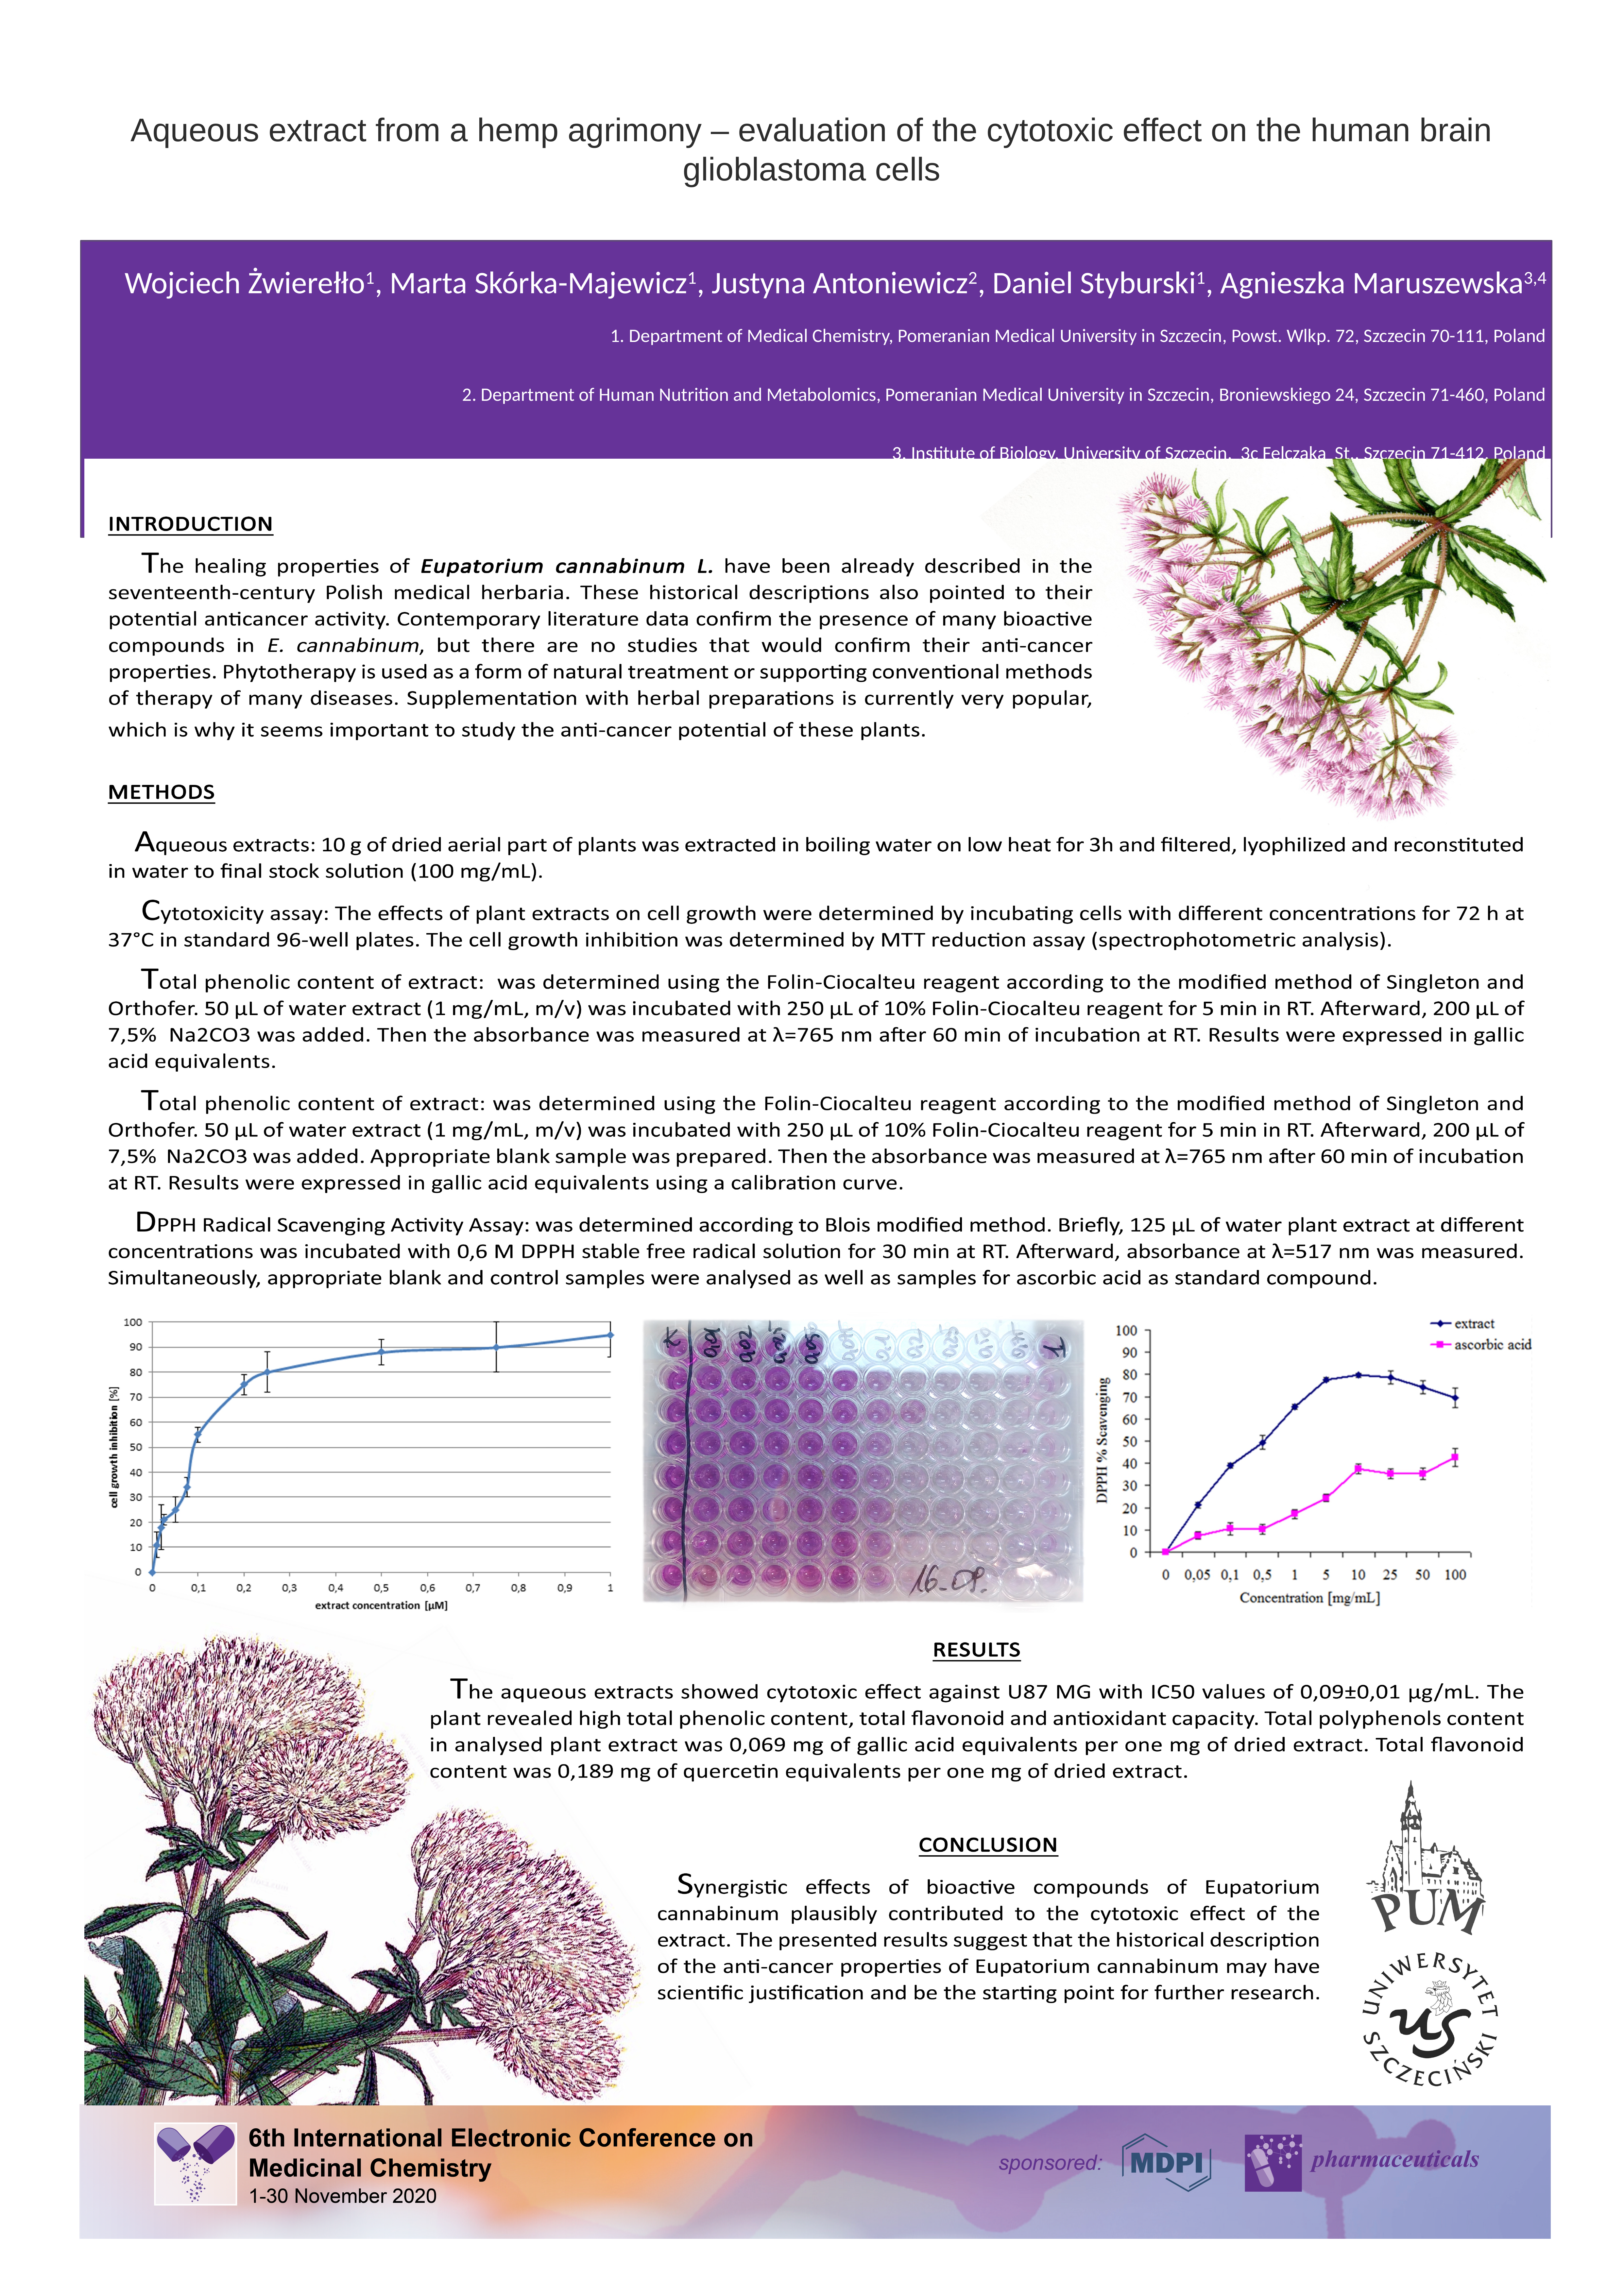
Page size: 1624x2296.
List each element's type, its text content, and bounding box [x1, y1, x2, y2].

text_box Wojciech Żwierełło1, Marta Skórka-Majewicz1, Justyna Antoniewicz2, Daniel Styburski1, Agnieszka Maruszewska3,4 1. Department of Medical Chemistry, Pomeranian Medical University in Szczecin, Powst. Wlkp. 72, Szczecin 70-111, Poland 2. Department of Human Nutrition and Metabolomics, Pomeranian Medical University in Szczecin, Broniewskiego 24, Szczecin 71-460, Poland 3. Institute of Biology, University of Szczecin, 3c Felczaka St., Szczecin 71-412, Poland 4. Molecular Biology and Biotechnology Center, Institute of Biology, University of Szczecin, 13 Wąska St, Szczecin 71-415, Poland [80, 240, 1552, 538]
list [84, 458, 1551, 2105]
title Aqueous extract from a hemp agrimony – evaluation of the cytotoxic effect on the human brain glioblastoma cells [81, 92, 1543, 204]
picture [79, 2104, 1551, 2239]
